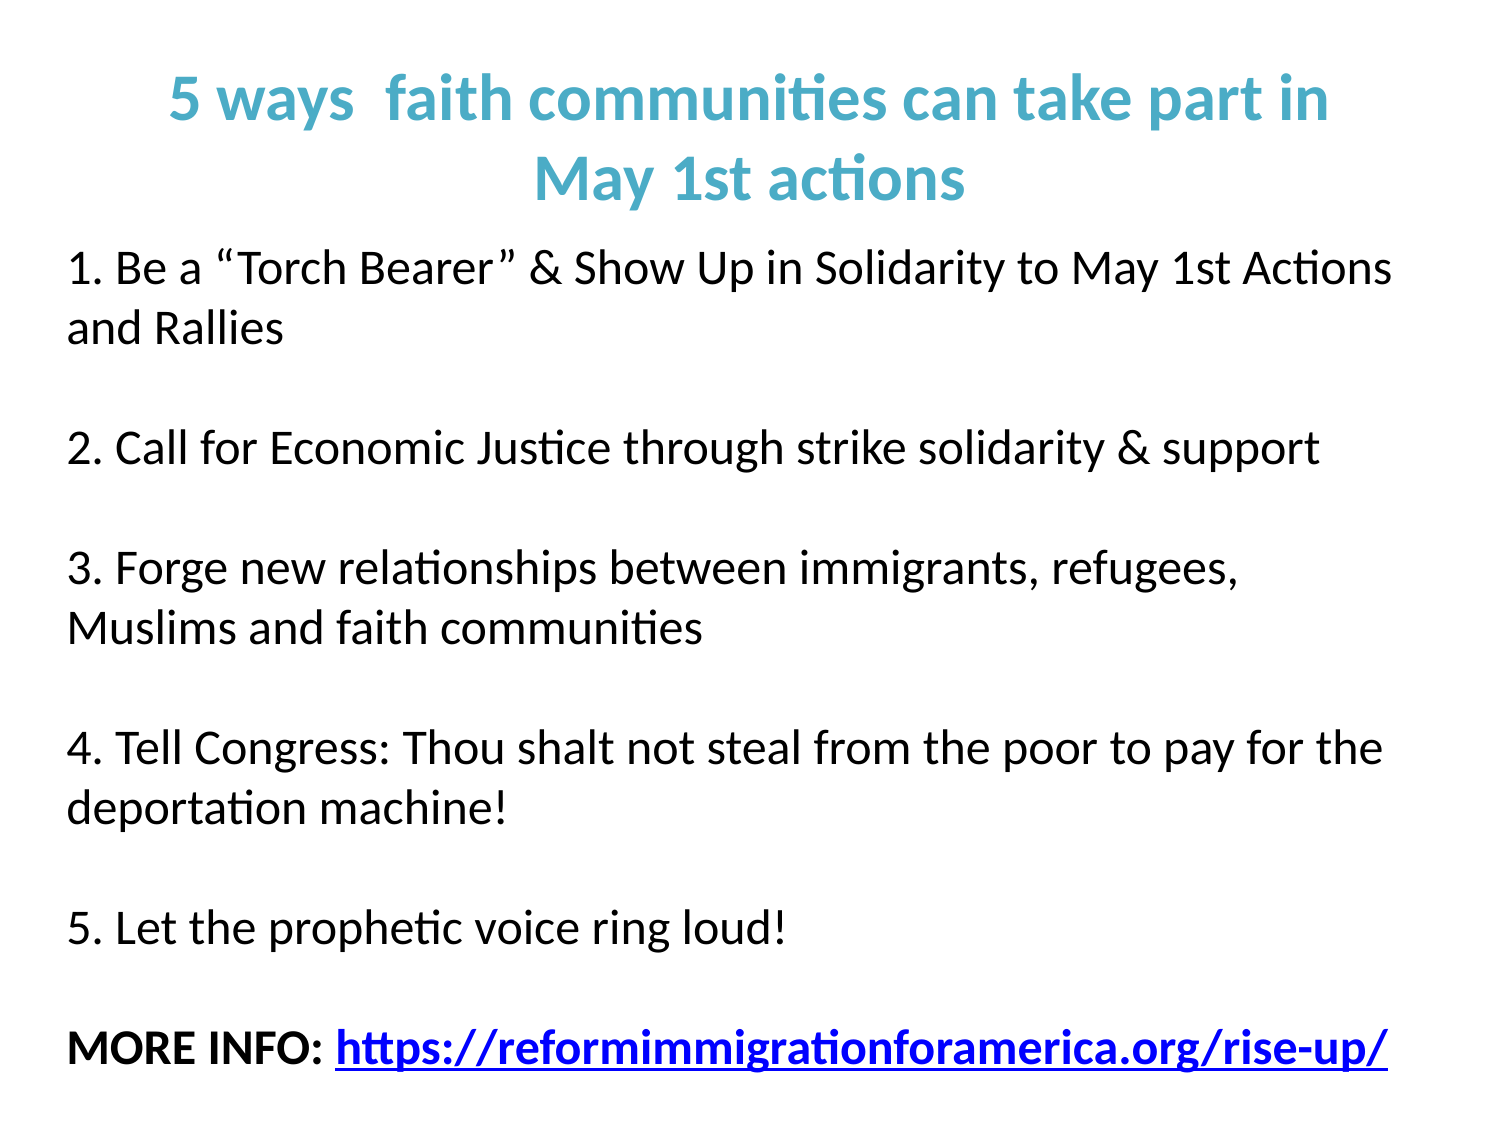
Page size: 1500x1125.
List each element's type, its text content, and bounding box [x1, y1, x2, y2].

text_box 1. Be a “Torch Bearer” & Show Up in Solidarity to May 1st Actions and Rallies 2. Call for Economic Justice through strike solidarity & support 3. Forge new relationships between immigrants, refugees, Muslims and faith communities 4. Tell Congress: Thou shalt not steal from the poor to pay for the deportation machine! 5. Let the prophetic voice ring loud! MORE INFO: https://reformimmigrationforamerica.org/rise-up/ [51, 182, 1411, 1125]
text_box 5 ways faith communities can take part in May 1st actions [96, 45, 1403, 182]
